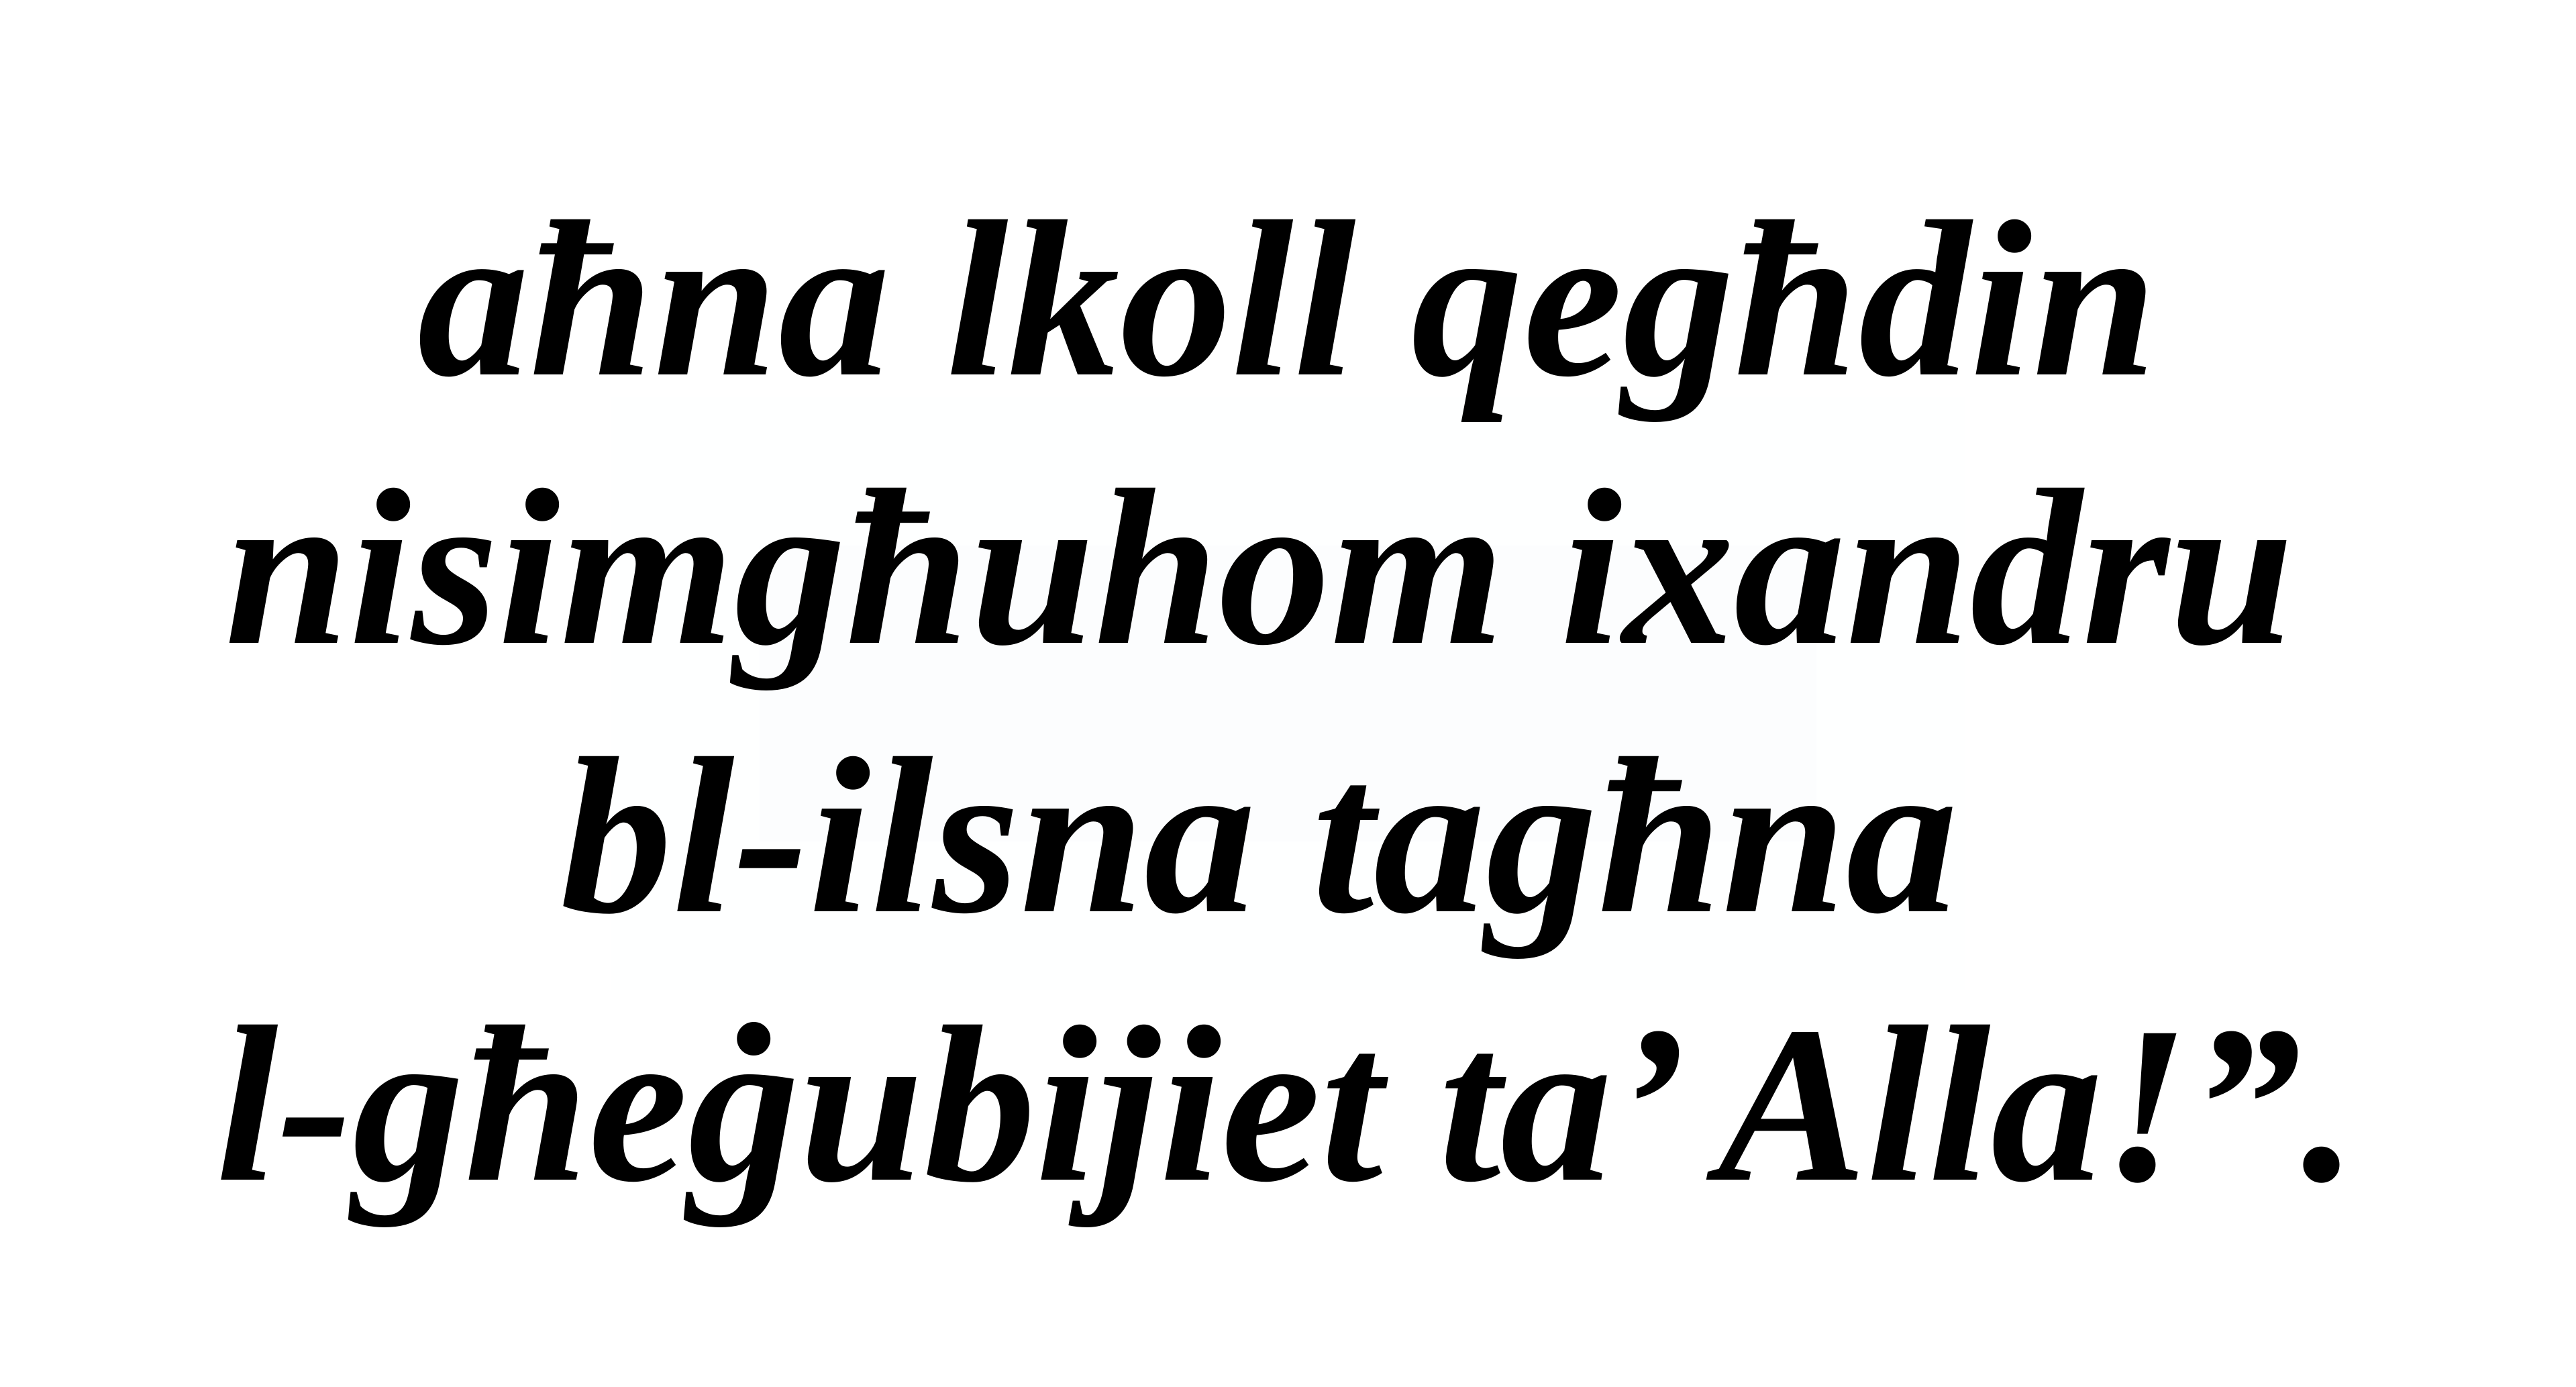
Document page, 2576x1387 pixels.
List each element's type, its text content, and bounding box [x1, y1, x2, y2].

text_box aħna lkoll qegħdin nisimgħuhom ixandru bl-ilsna tagħna l-għeġubijiet ta’ Alla!”. [28, 140, 2548, 1236]
